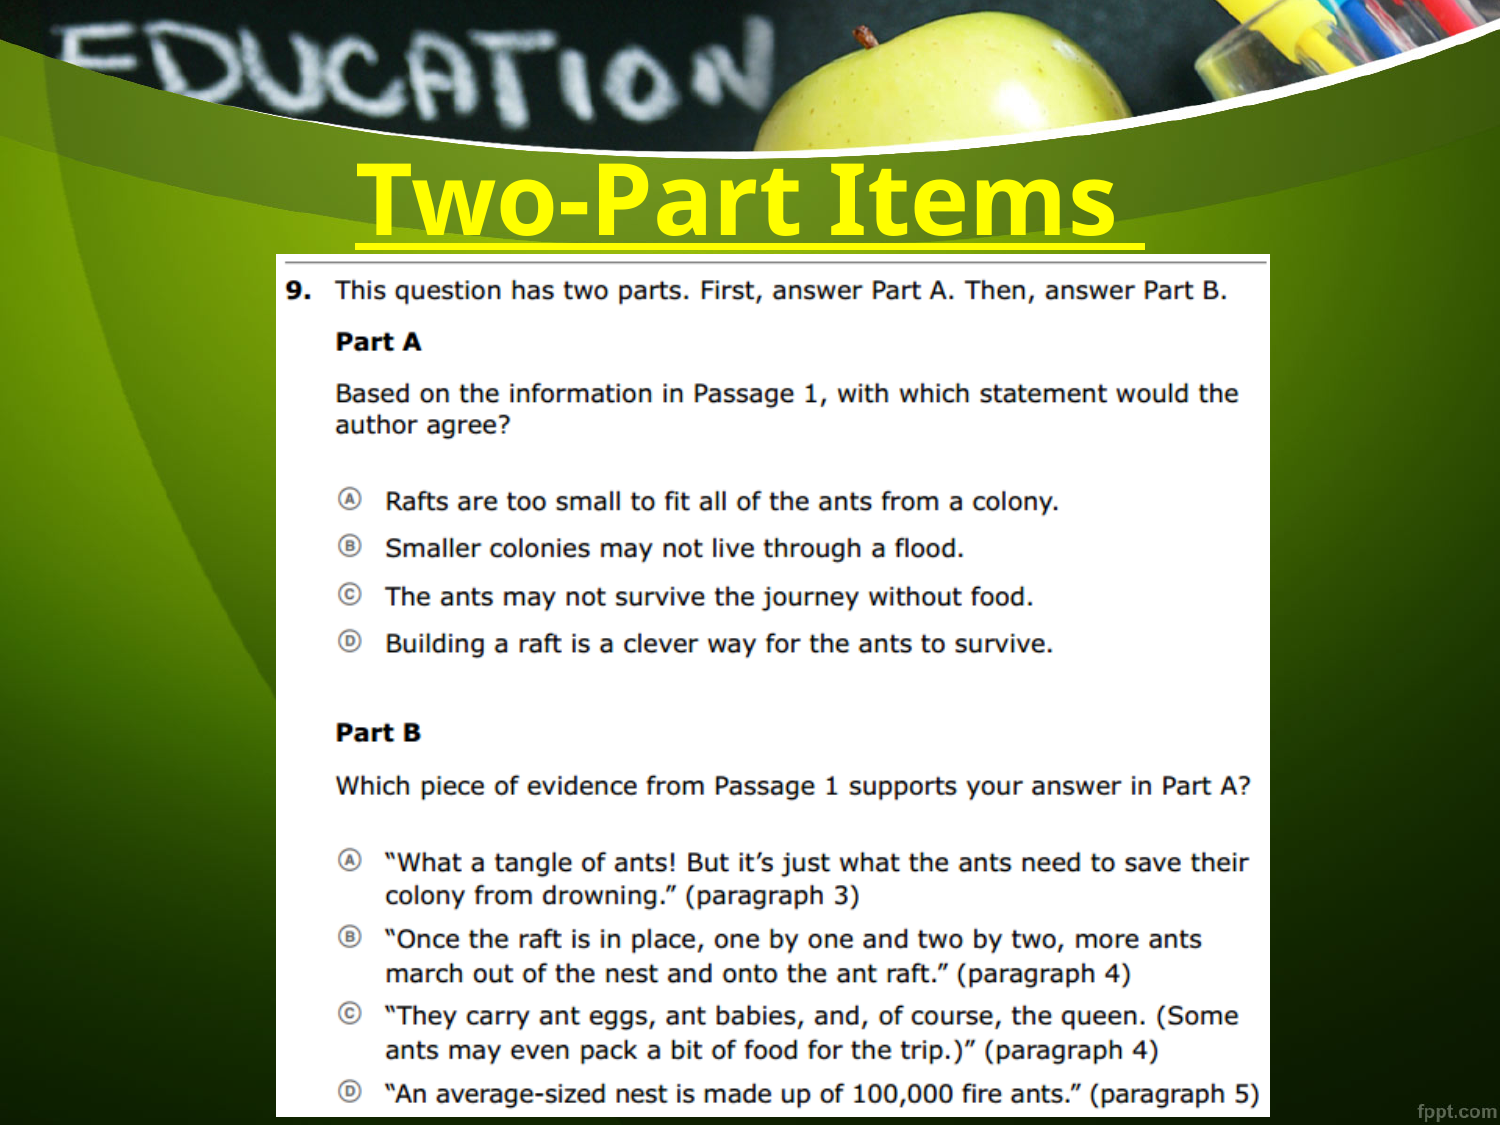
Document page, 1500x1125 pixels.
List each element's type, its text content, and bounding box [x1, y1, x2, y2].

text_box Two-Part Items [91, 127, 1408, 293]
picture [0, 0, 1500, 1125]
